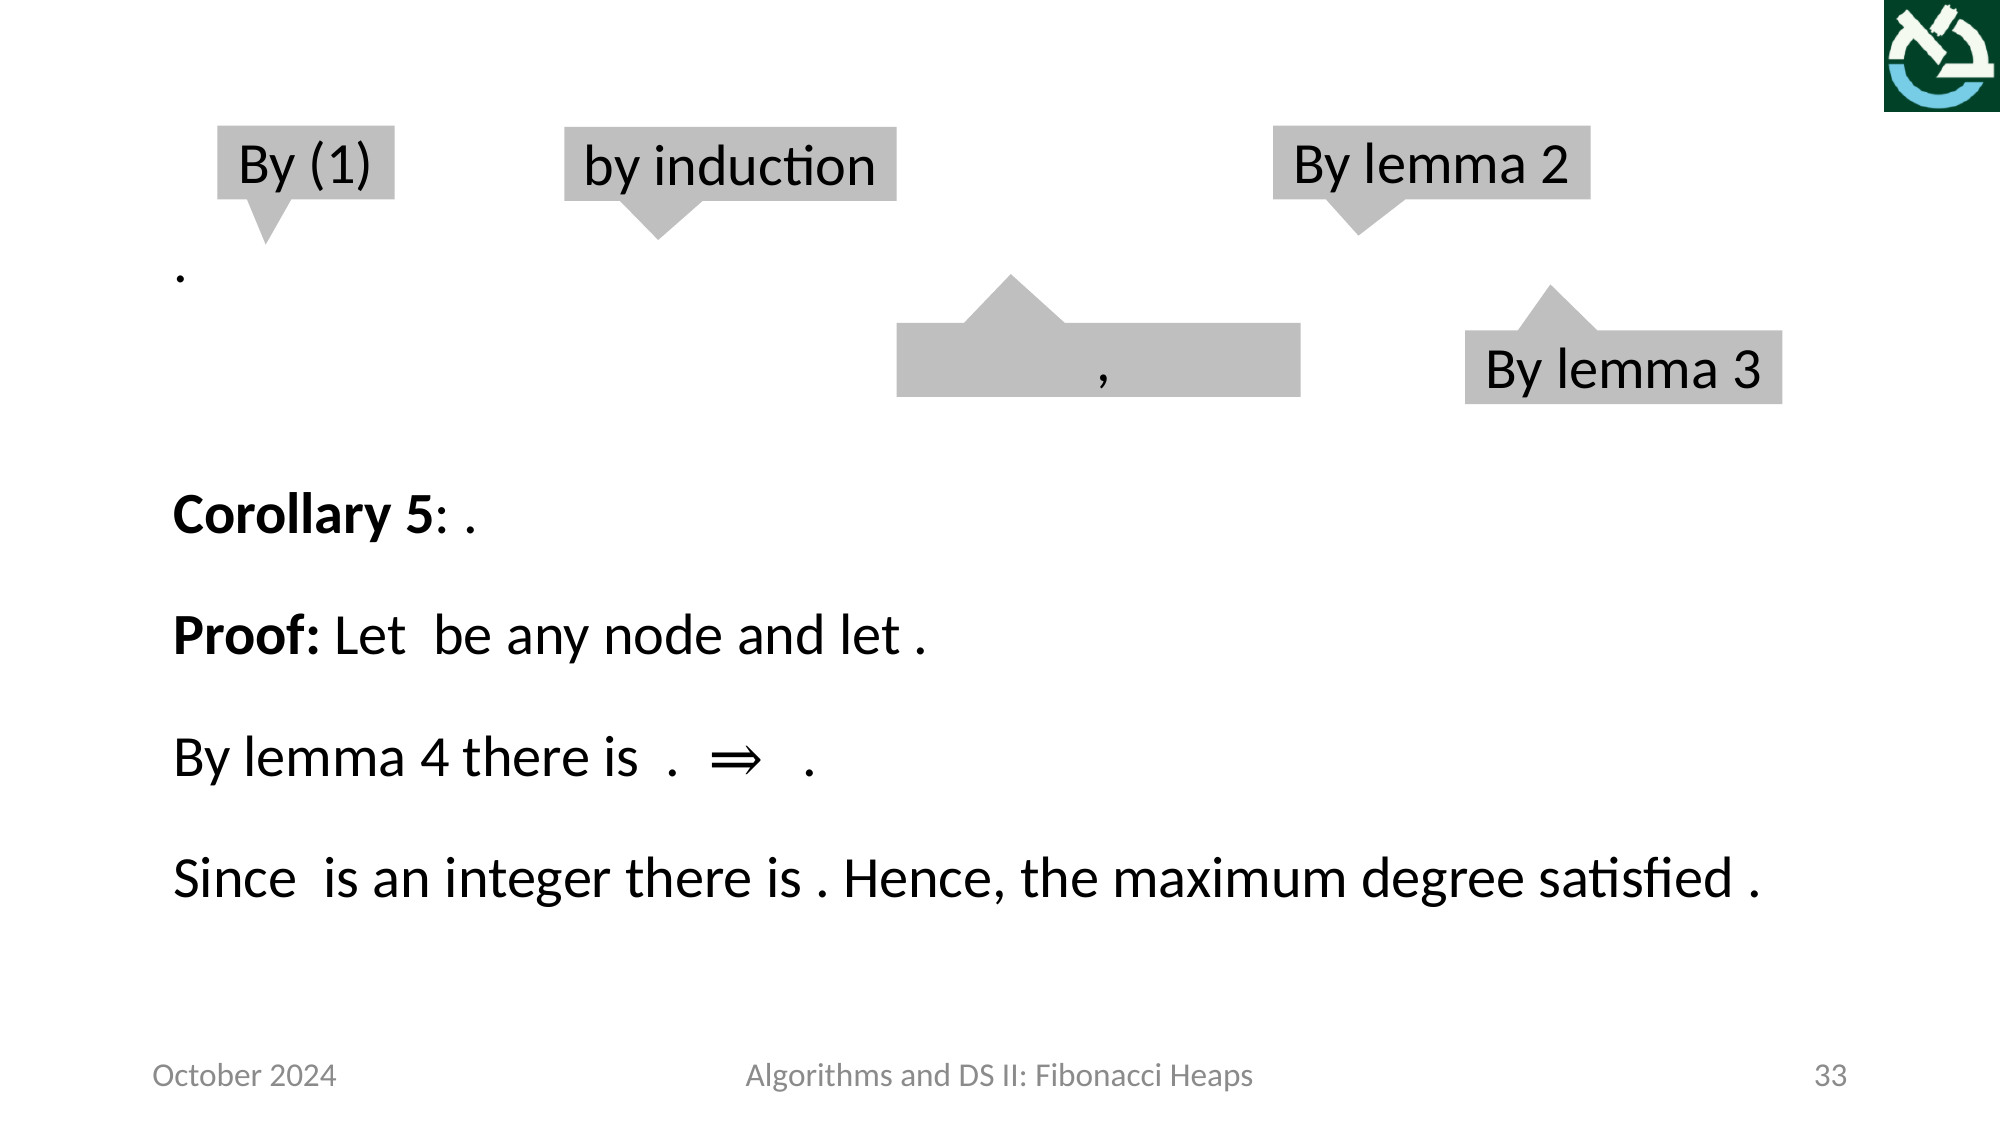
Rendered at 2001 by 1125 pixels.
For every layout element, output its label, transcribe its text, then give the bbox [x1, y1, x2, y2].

footer Algorithms and DS II: Fibonacci Heaps [662, 1042, 1338, 1103]
picture [1884, 0, 2000, 112]
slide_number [137, 1042, 588, 1103]
slide_number 33 [1412, 1042, 1863, 1103]
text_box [158, 118, 1842, 409]
